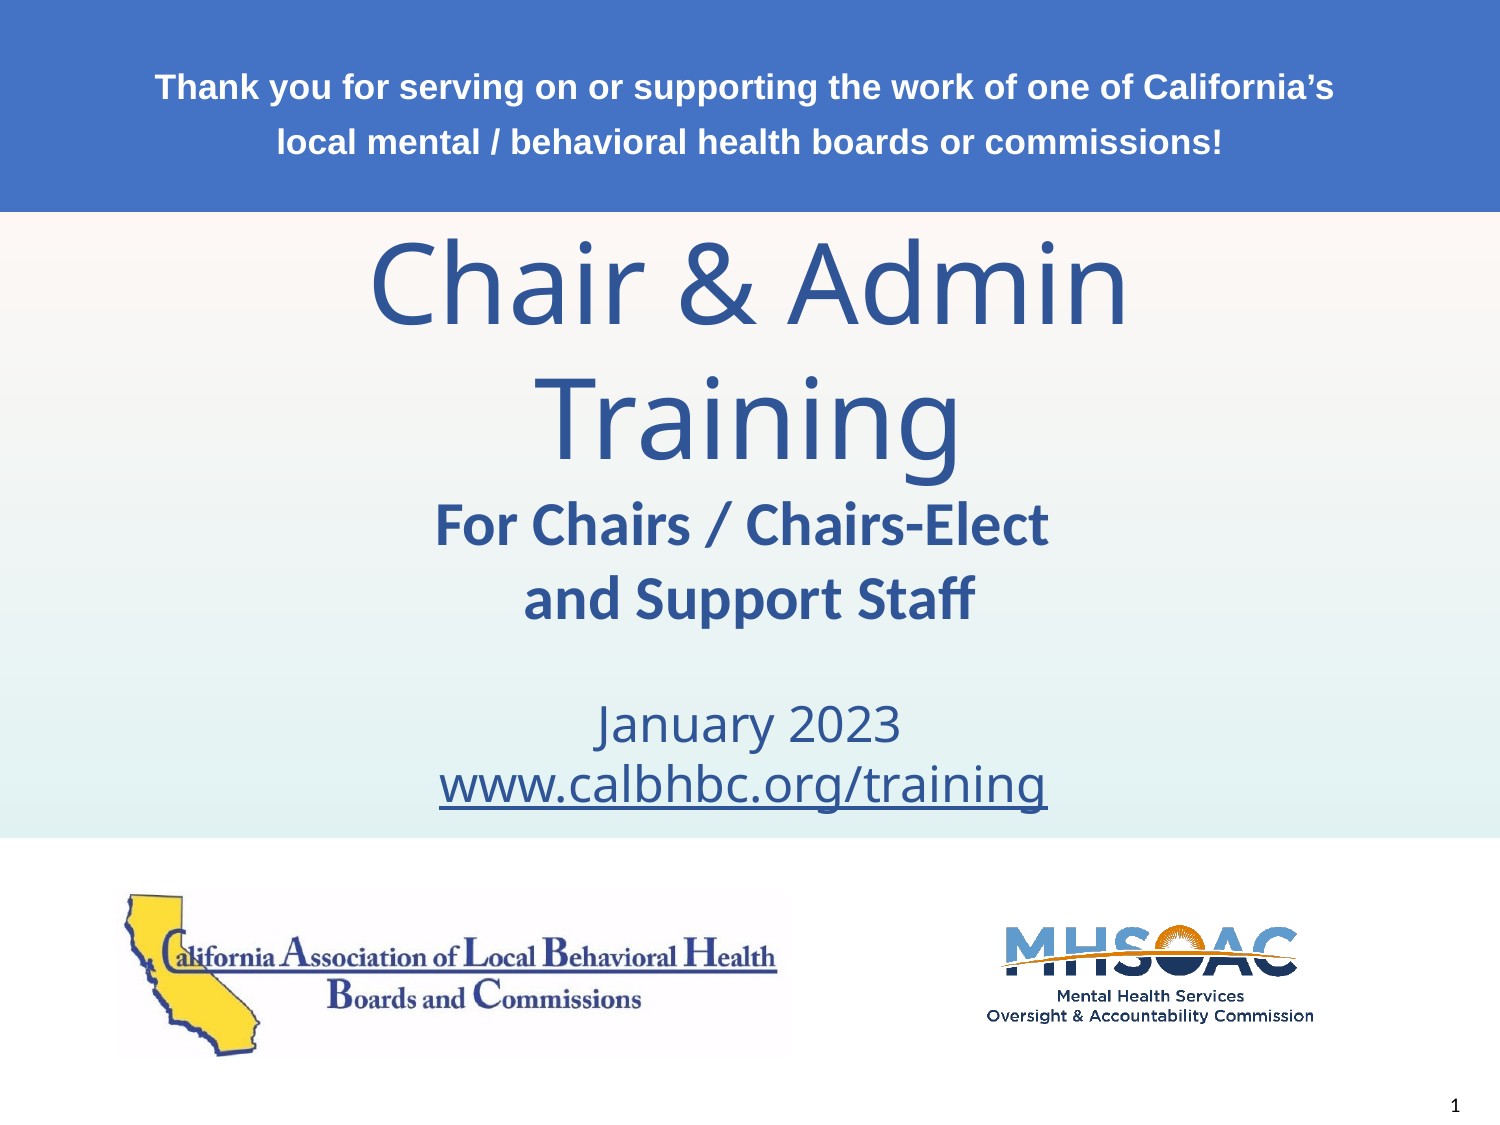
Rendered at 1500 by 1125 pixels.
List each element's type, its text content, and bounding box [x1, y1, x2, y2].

picture [987, 925, 1313, 1024]
text_box [0, 213, 1500, 838]
title Chair & Admin Training For Chairs / Chairs-Elect and Support Staff January 2023 www.calbhbc.org/training [227, 474, 1273, 588]
text_box Thank you for serving on or supporting the work of one of California’s local mental / behavioral health boards or commissions! [0, 0, 1500, 213]
picture [116, 891, 788, 1057]
